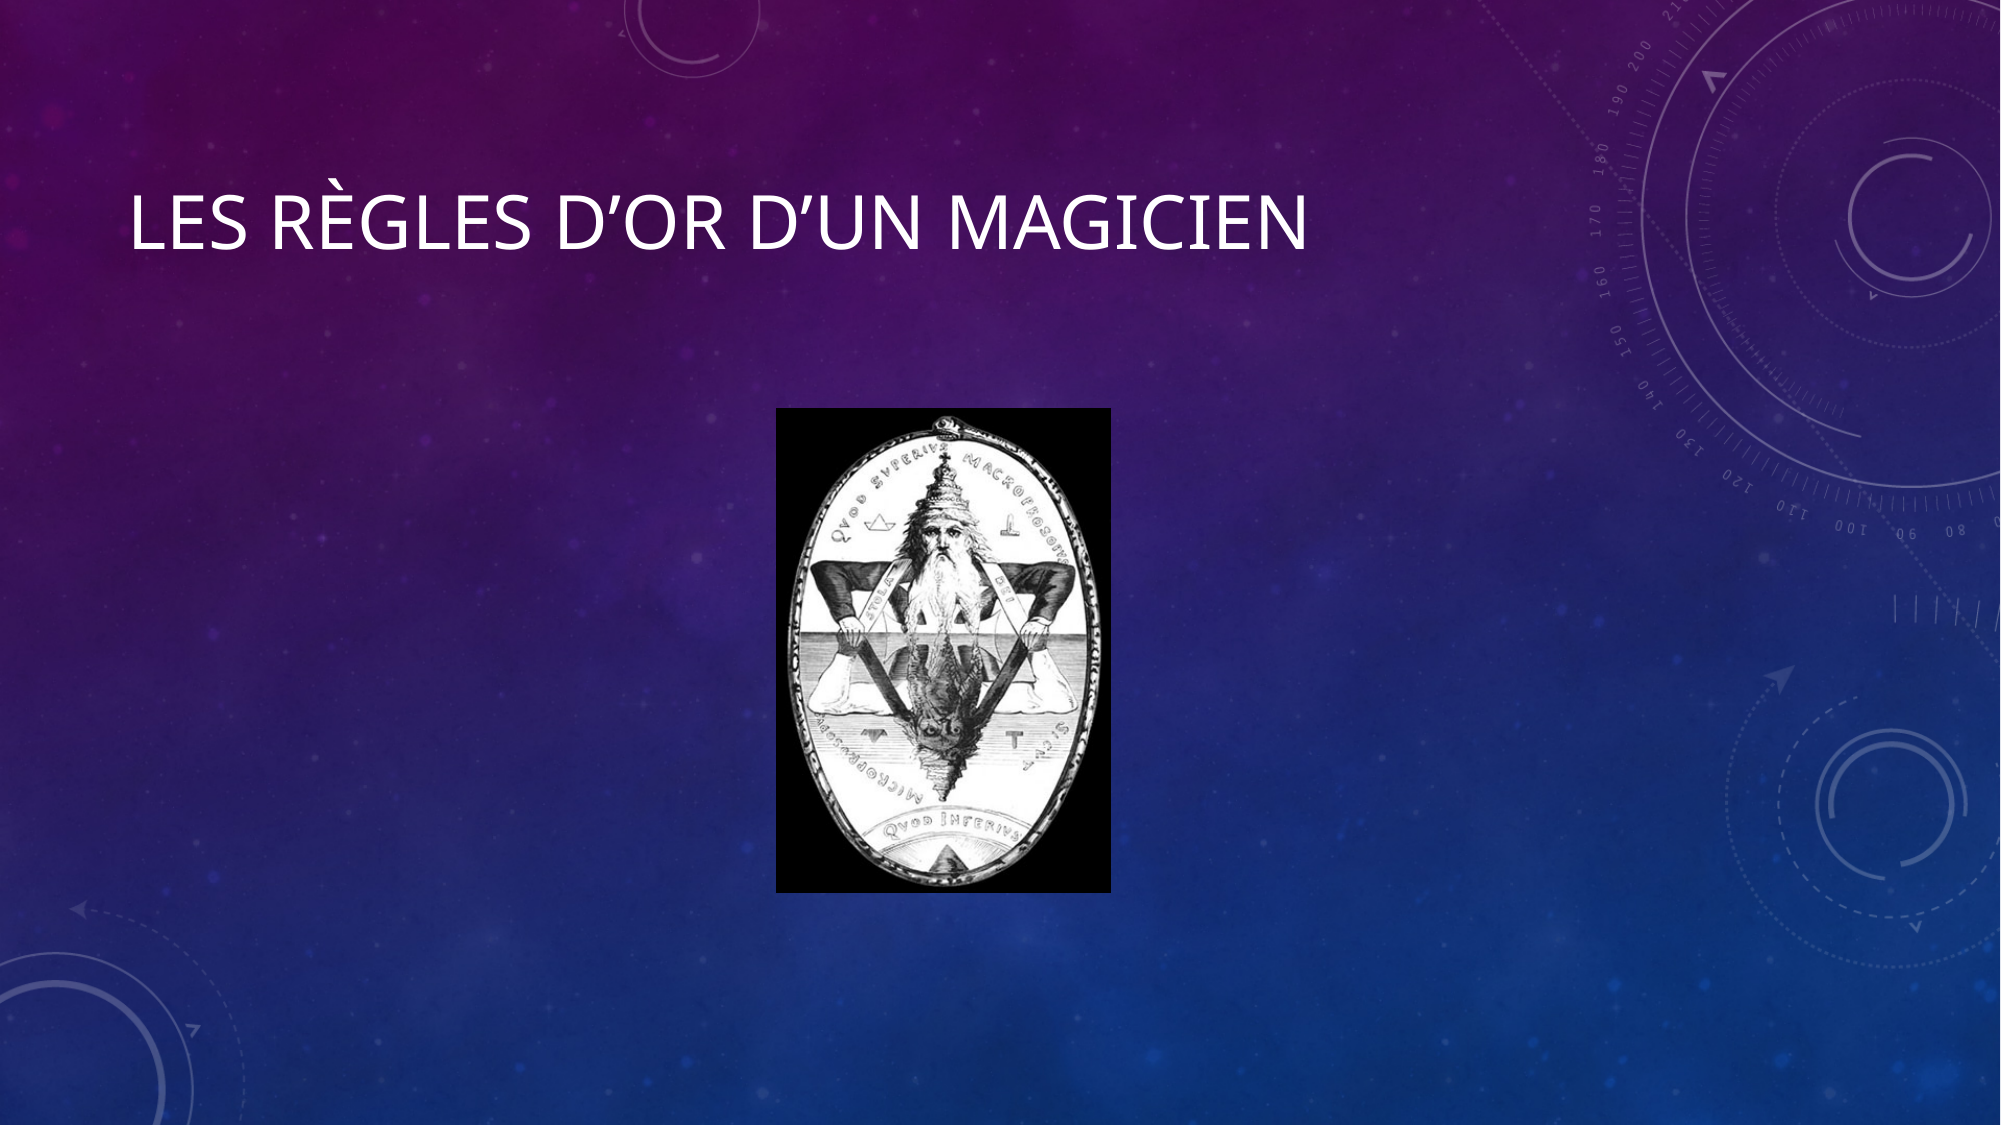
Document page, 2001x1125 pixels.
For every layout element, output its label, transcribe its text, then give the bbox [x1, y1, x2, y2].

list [776, 408, 1111, 894]
title Les règles d’or d’un magicien [112, 99, 1775, 339]
picture [0, 0, 2001, 1125]
